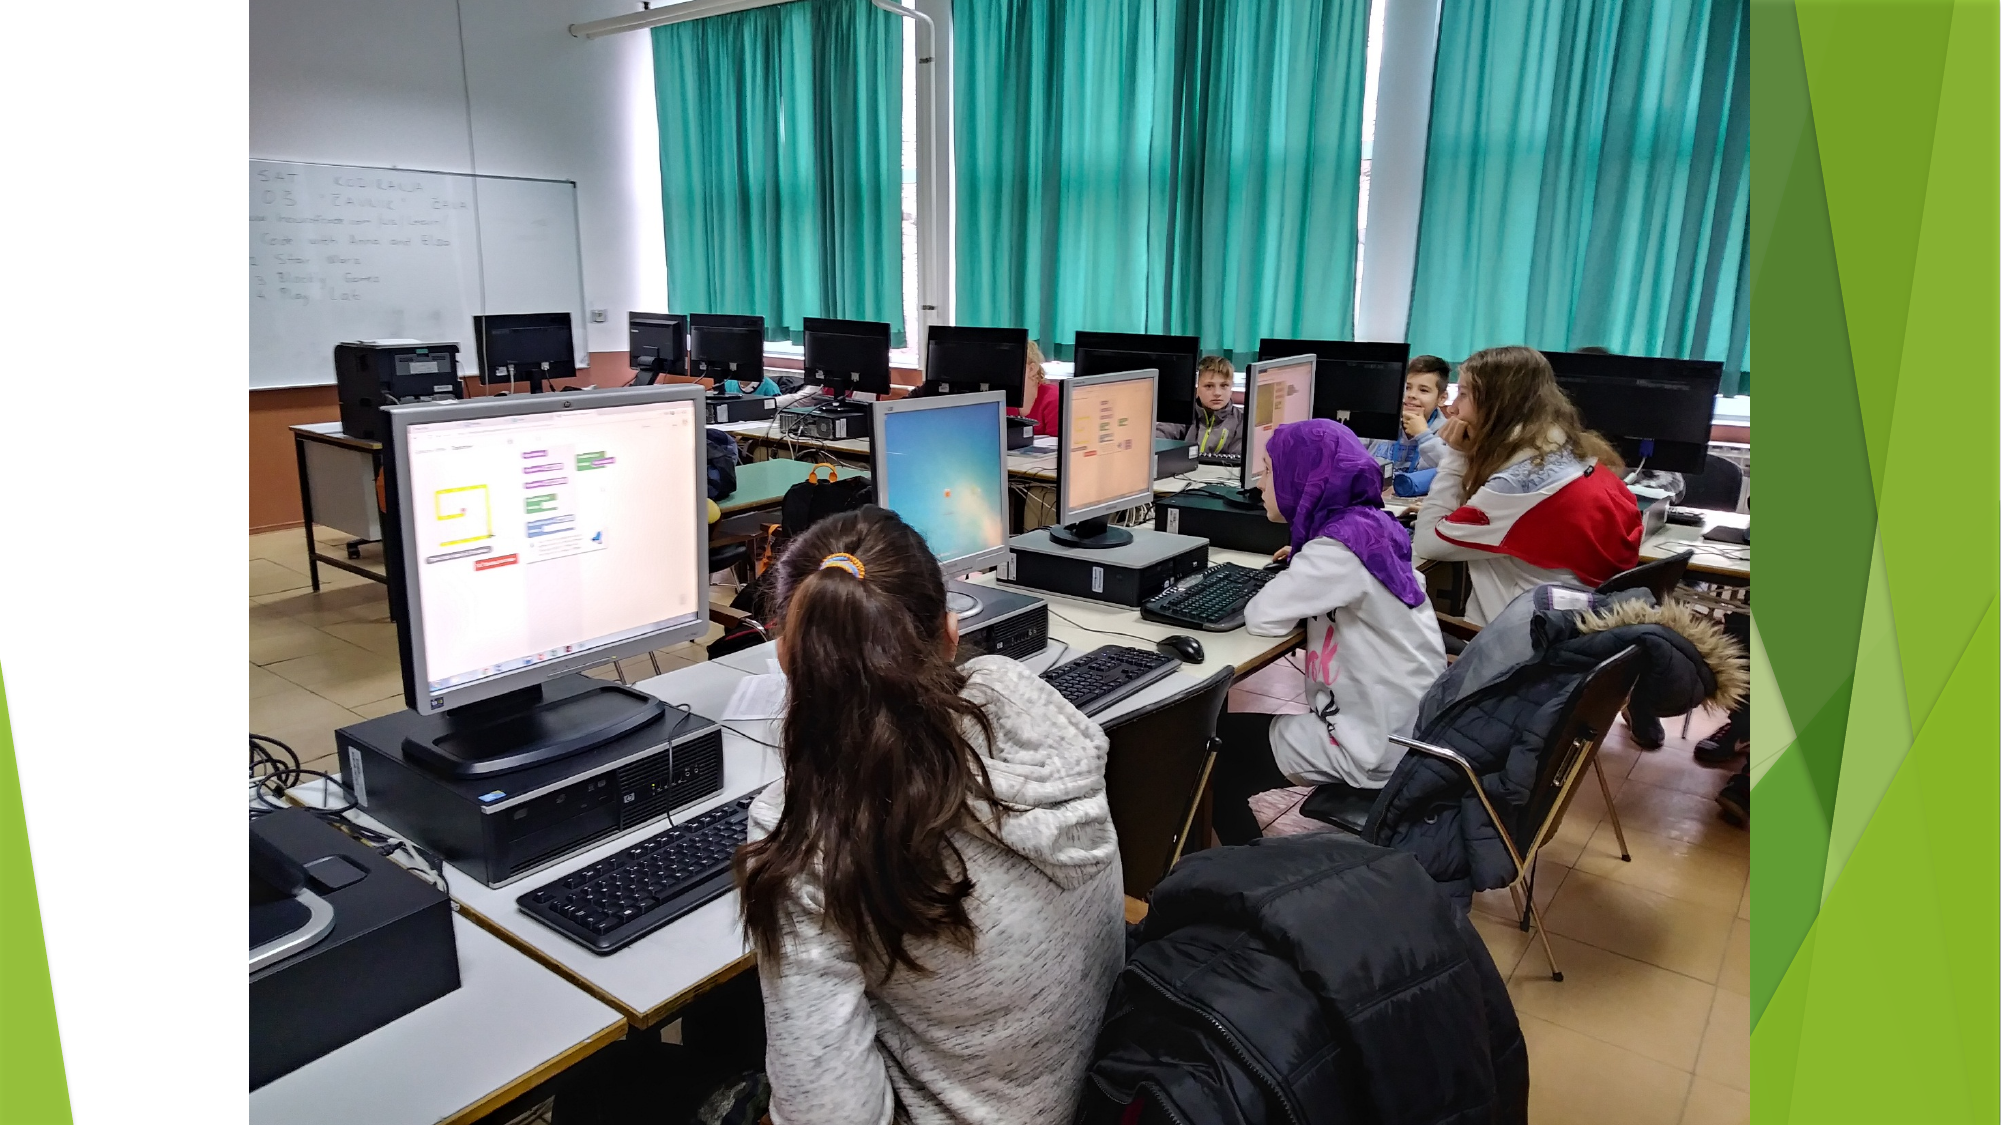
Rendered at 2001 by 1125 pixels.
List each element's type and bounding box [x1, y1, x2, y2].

picture [249, 0, 1751, 1125]
